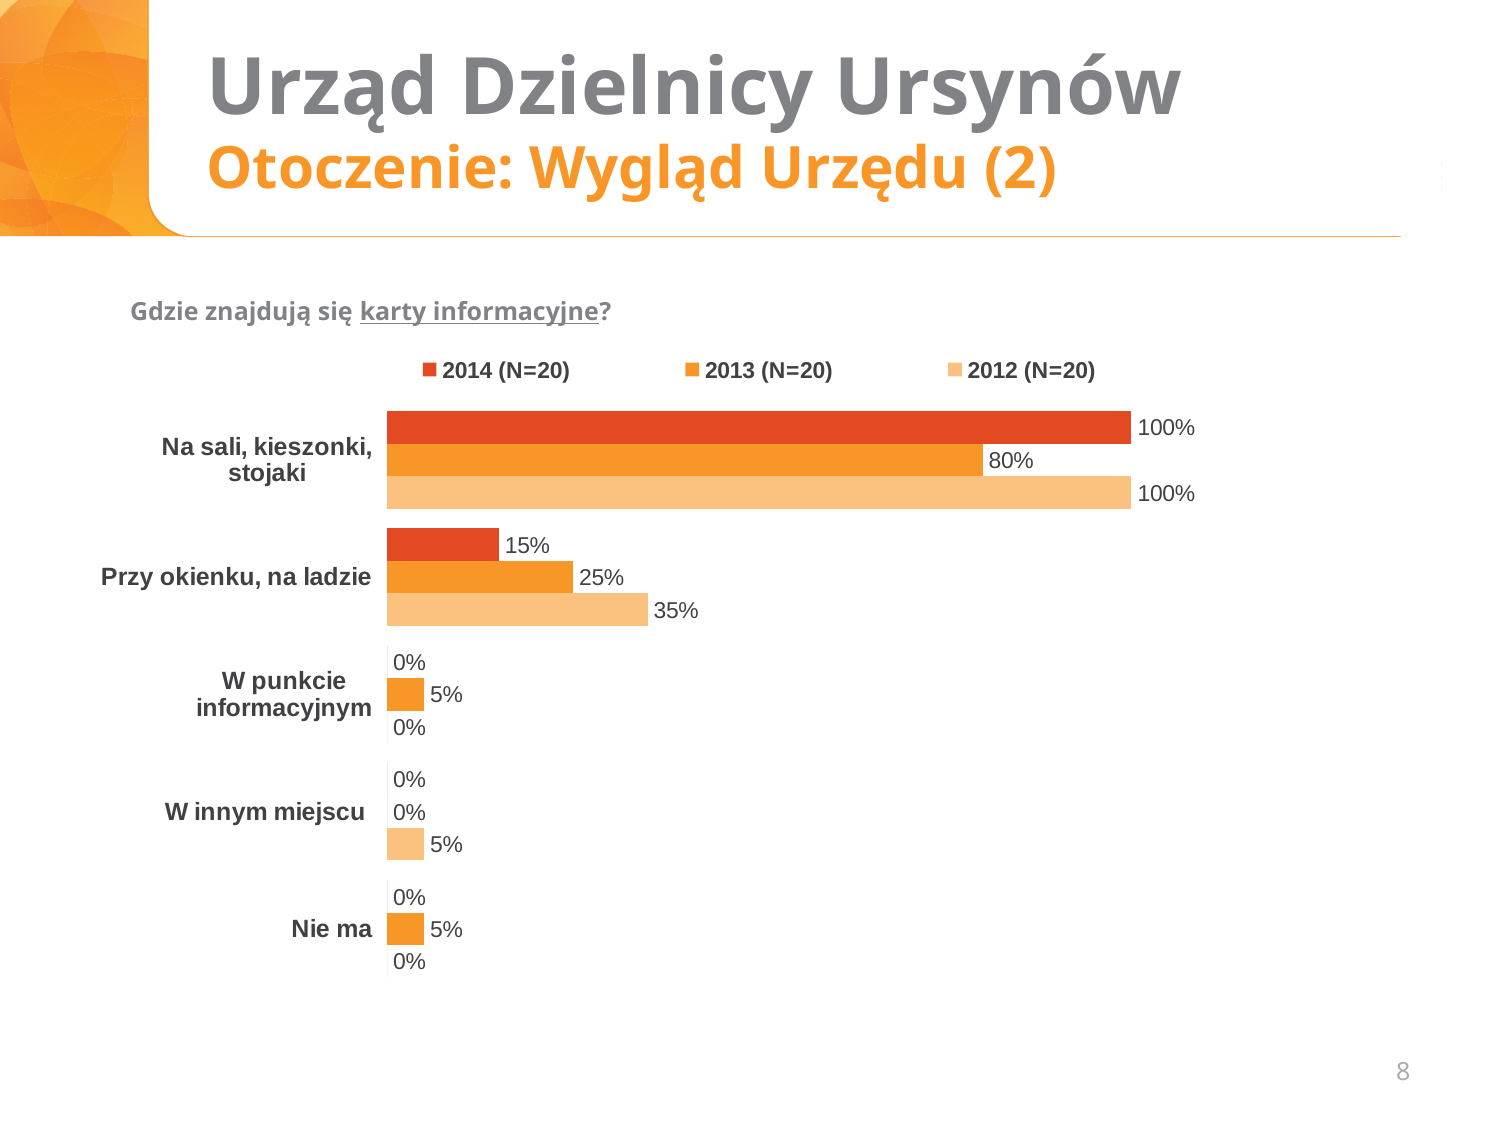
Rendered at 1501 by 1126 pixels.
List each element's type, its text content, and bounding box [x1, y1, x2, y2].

picture [0, 0, 147, 237]
slide_number 8 [1075, 1042, 1426, 1103]
title Urząd Dzielnicy Ursynów Otoczenie: Wygląd Urzędu (2) [147, 0, 1442, 237]
chart [100, 396, 1341, 989]
text_box Gdzie znajdują się karty informacyjne? [100, 288, 678, 339]
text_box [125, 337, 1375, 512]
